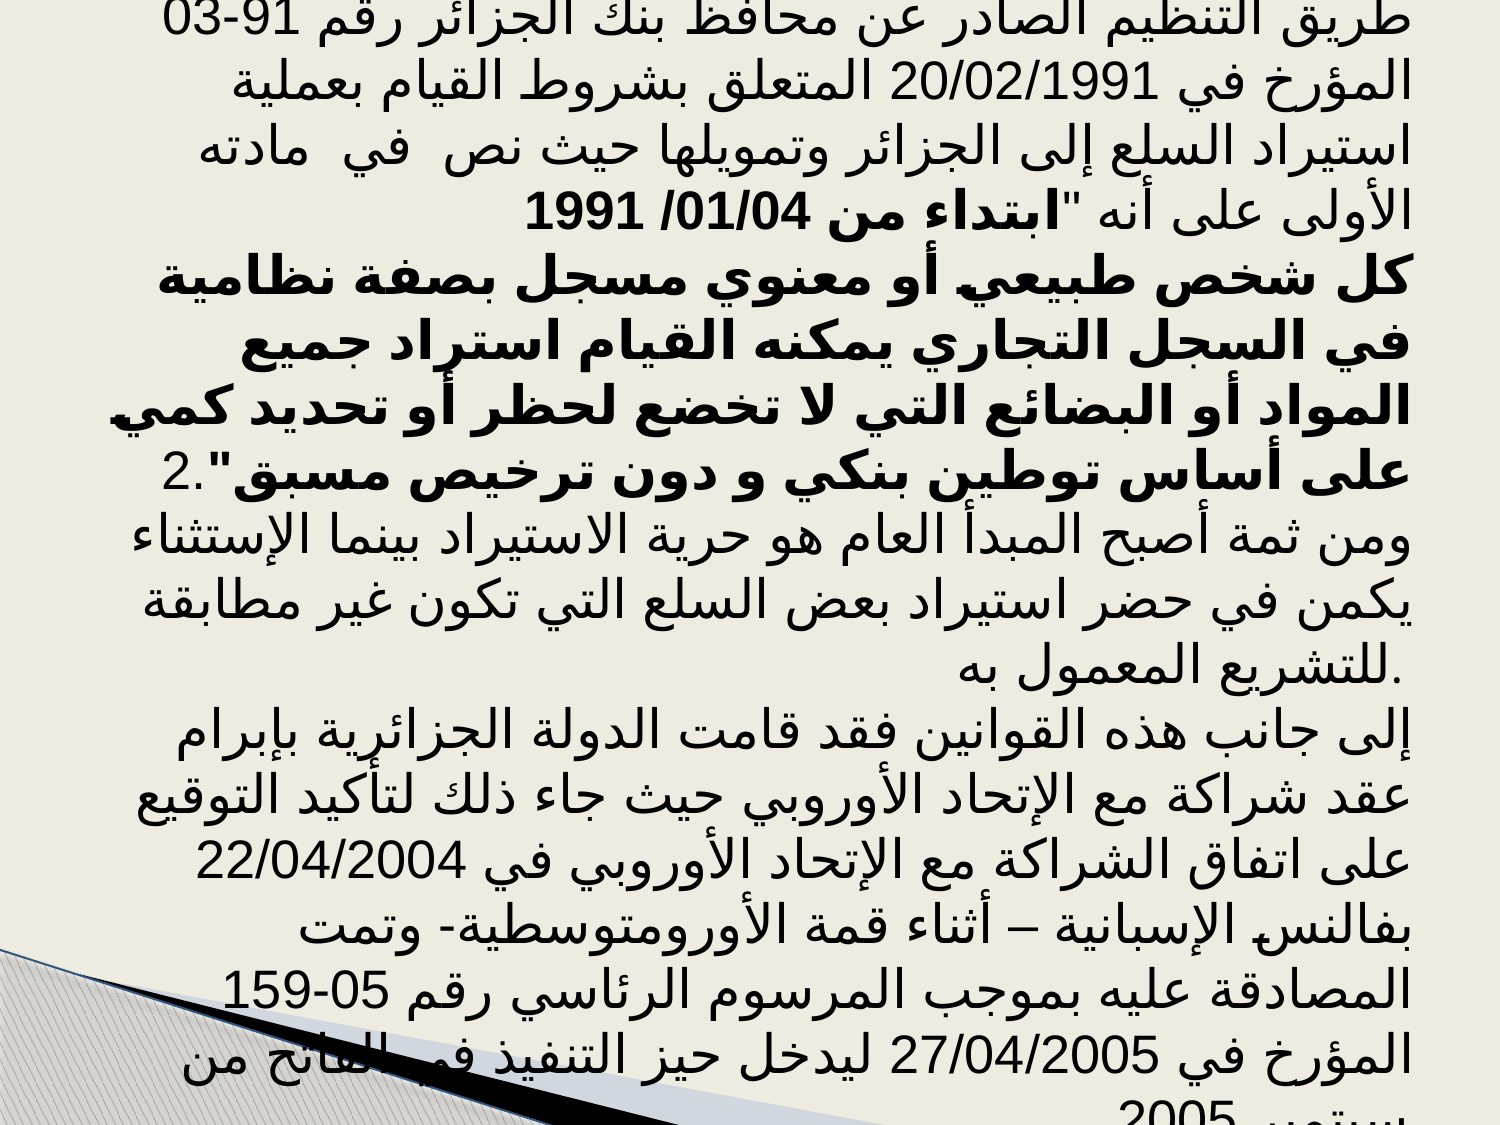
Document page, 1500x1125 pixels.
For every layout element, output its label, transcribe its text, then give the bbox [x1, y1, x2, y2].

text_box أصبح مكلفا بمراقبة حركات رؤوس الأموال من وإلى الخارج 1 , ولقد تأكد فتح التجارة الخارجية لكل عون اقتصادي عن طريق التنظيم الصادر عن محافظ بنك الجزائر رقم 91-03 المؤرخ في 20/02/1991 المتعلق بشروط القيام بعملية استيراد السلع إلى الجزائر وتمويلها حيث نص في مادته الأولى على أنه "ابتداء من 01/04/ 1991 كل شخص طبيعي أو معنوي مسجل بصفة نظامية في السجل التجاري يمكنه القيام استراد جميع المواد أو البضائع التي لا تخضع لحظر أو تحديد كمي على أساس توطين بنكي و دون ترخيص مسبق".2 ومن ثمة أصبح المبدأ العام هو حرية الاستيراد بينما الإستثناء يكمن في حضر استيراد بعض السلع التي تكون غير مطابقة للتشريع المعمول به. إلى جانب هذه القوانين فقد قامت الدولة الجزائرية بإبرام عقد شراكة مع الإتحاد الأوروبي حيث جاء ذلك لتأكيد التوقيع على اتفاق الشراكة مع الإتحاد الأوروبي في 22/04/2004 بفالنس الإسبانية – أثناء قمة الأورومتوسطية- وتمت المصادقة عليه بموجب المرسوم الرئاسي رقم 05-159 المؤرخ في 27/04/2005 ليدخل حيز التنفيذ في الفاتح من سبتمبر 2005. [81, 0, 1430, 1125]
